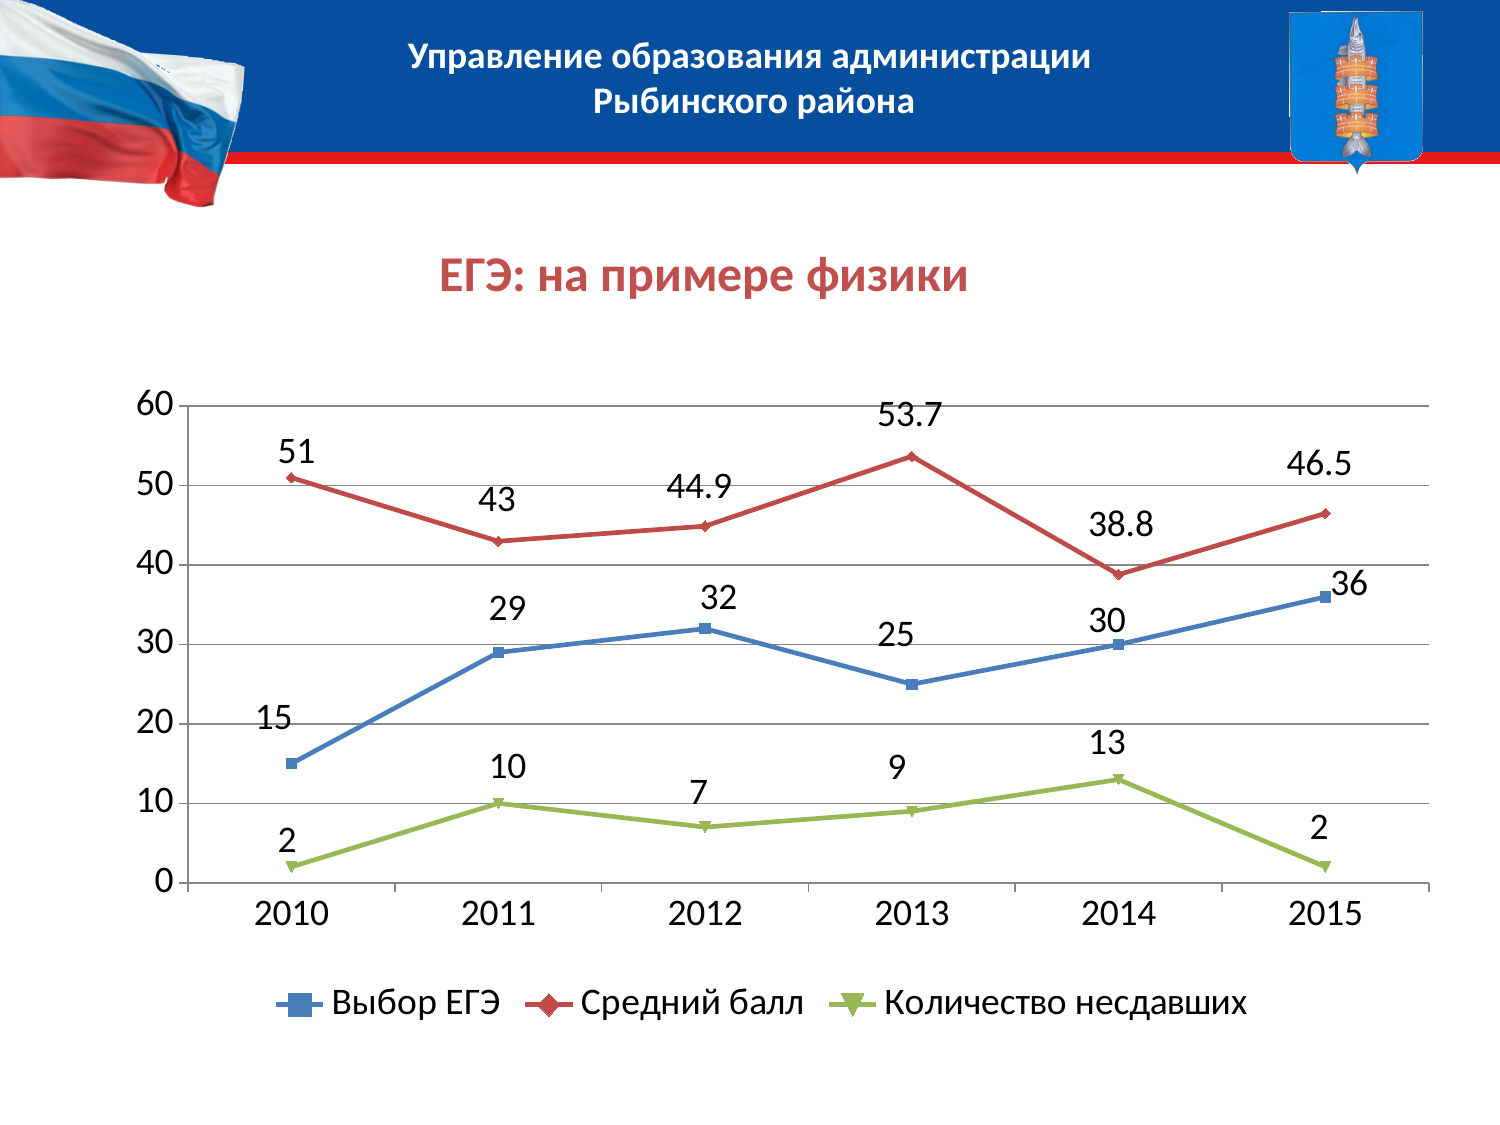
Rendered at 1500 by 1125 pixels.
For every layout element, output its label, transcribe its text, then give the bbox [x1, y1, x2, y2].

text_box [246, 154, 1283, 166]
text_box Управление образования администрации Рыбинского района [246, 0, 1500, 154]
chart [81, 339, 1442, 1032]
picture [1288, 11, 1423, 175]
picture [0, 0, 243, 200]
text_box [1427, 154, 1500, 166]
text_box ЕГЭ: на примере физики [425, 234, 985, 310]
